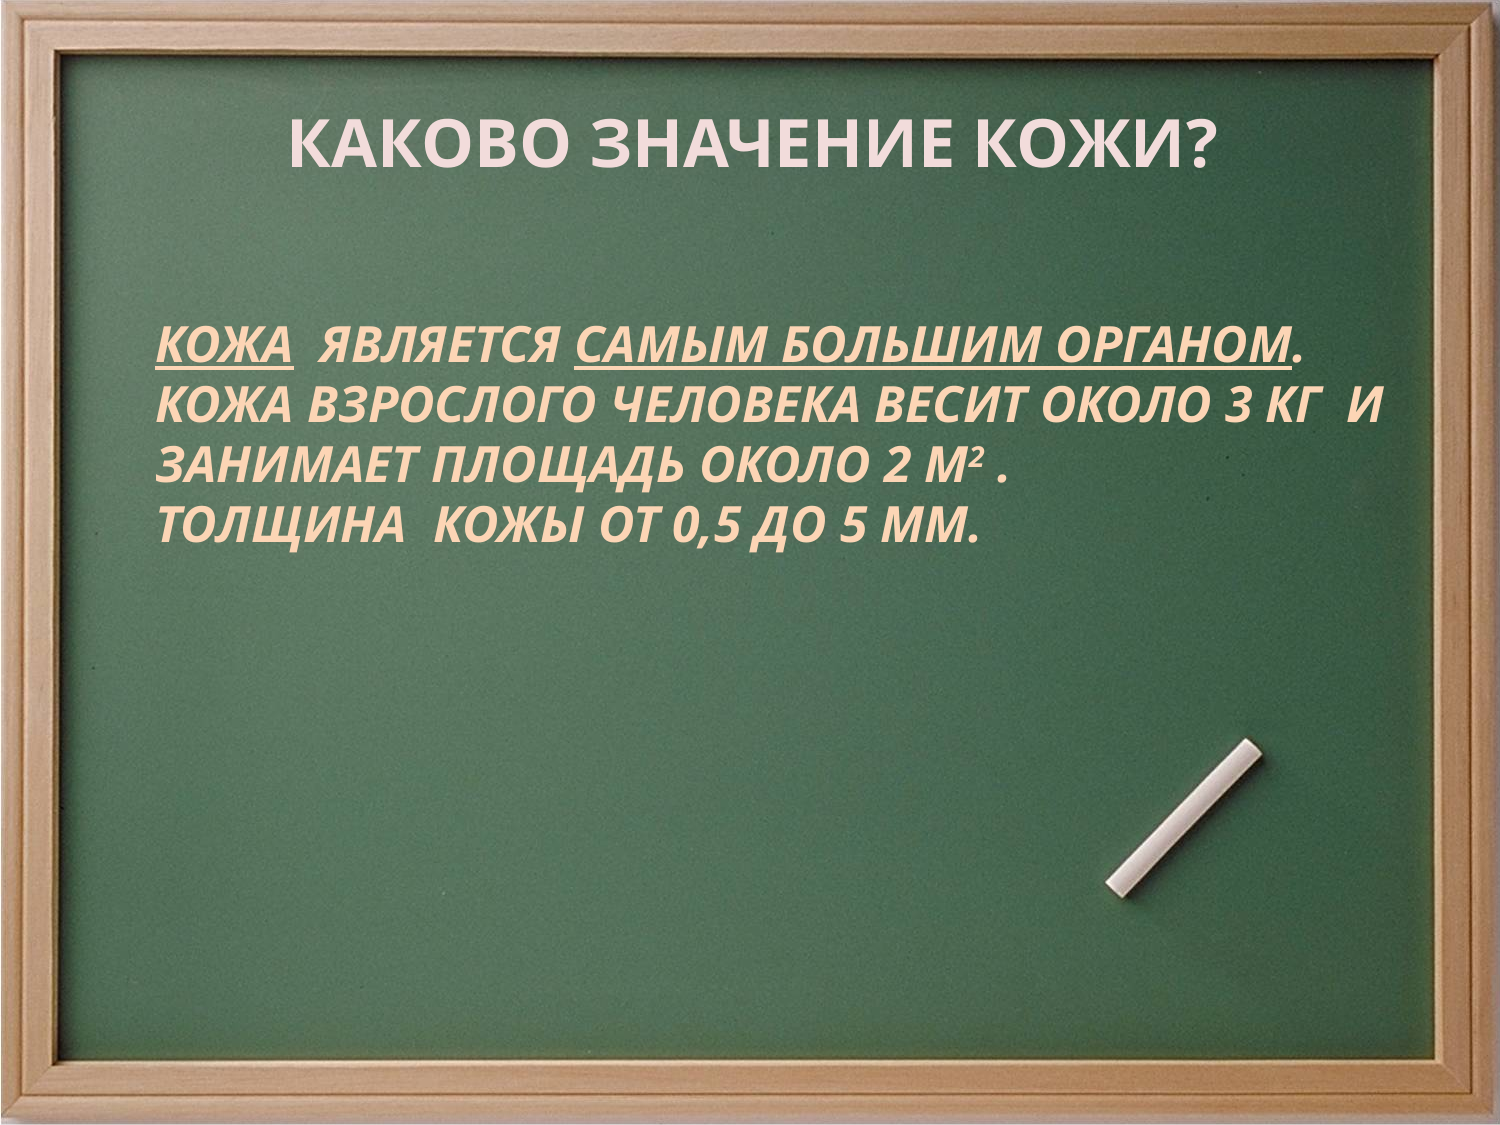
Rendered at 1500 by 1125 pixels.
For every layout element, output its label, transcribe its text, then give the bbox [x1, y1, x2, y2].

text_box КАКОВО ЗНАЧЕНИЕ КОЖИ? [272, 93, 1234, 189]
picture [0, 0, 1500, 1125]
text_box КОЖА ЯВЛЯЕТСЯ САМЫМ БОЛЬШИМ ОРГАНОМ. КОЖА ВЗРОСЛОГО ЧЕЛОВЕКА ВЕСИТ ОКОЛО 3 КГ И ЗАНИМАЕТ ПЛОЩАДЬ ОКОЛО 2 М2 . ТОЛЩИНА КОЖЫ ОТ 0,5 ДО 5 ММ. [140, 304, 1407, 560]
